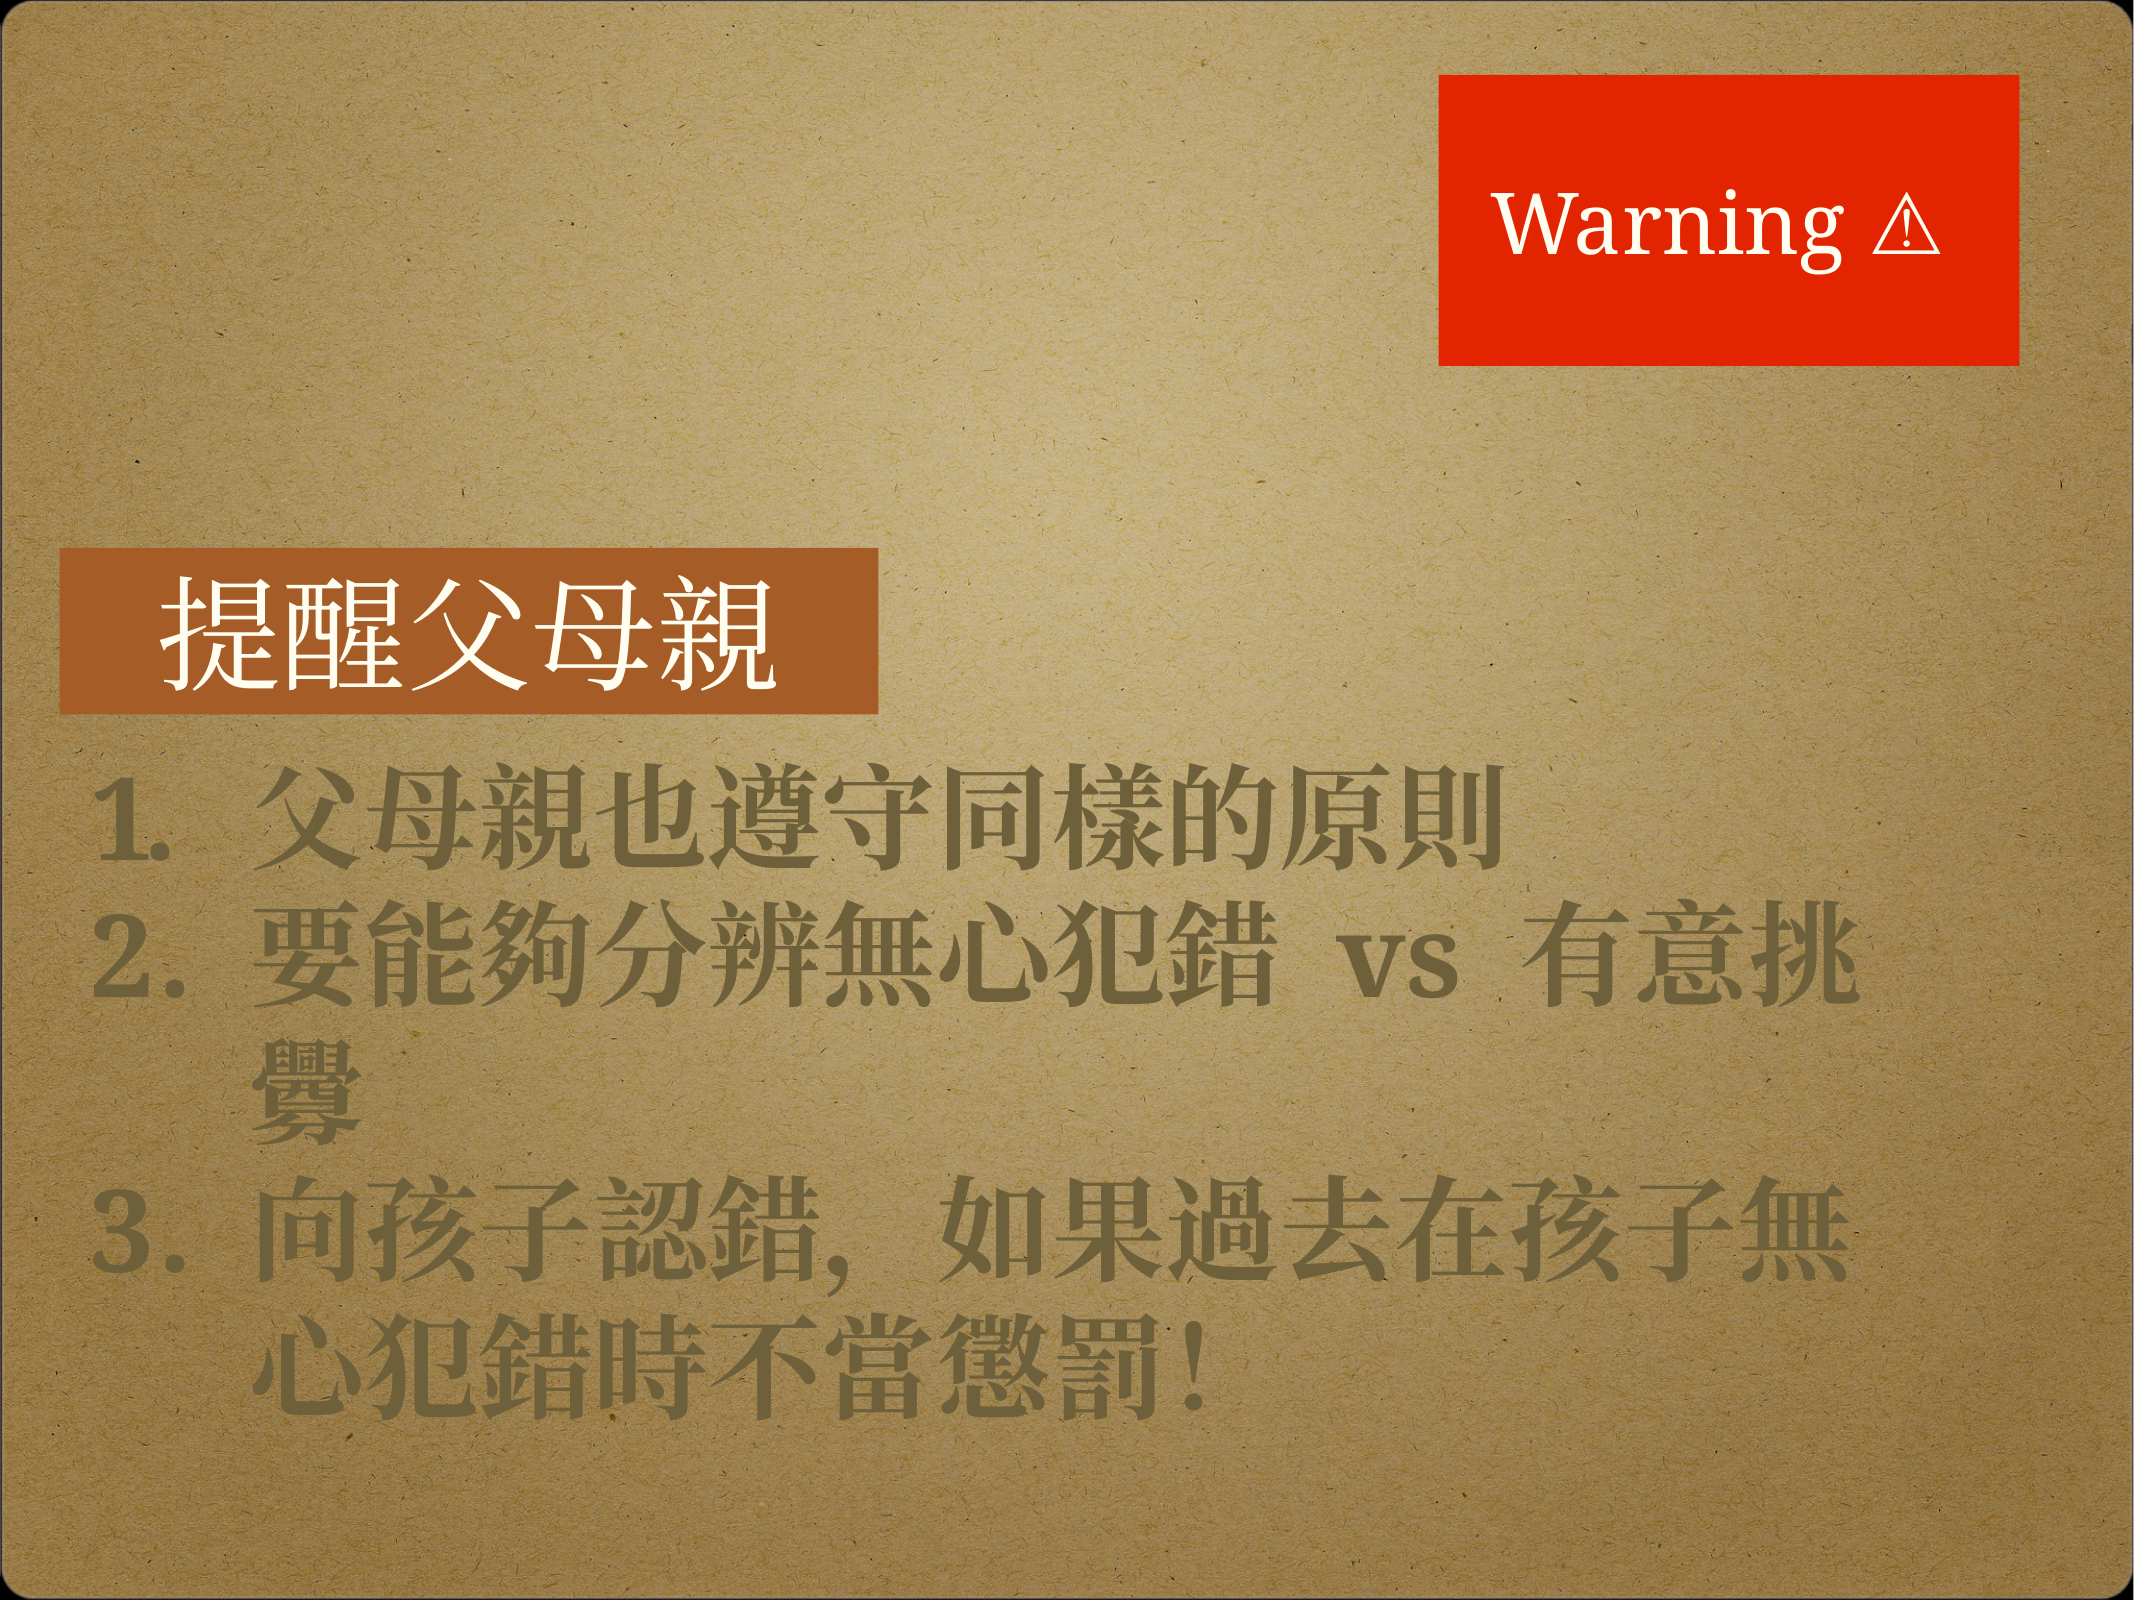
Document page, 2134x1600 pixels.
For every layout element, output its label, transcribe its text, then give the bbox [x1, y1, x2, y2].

text_box 父母親也遵守同樣的原則 要能夠分辨無心犯錯 vs 有意挑釁 向孩子認錯，如果過去在孩子無心犯錯時不當懲罰！ [82, 737, 1943, 1442]
picture [0, 0, 2134, 1600]
text_box 提醒父母親 [59, 547, 879, 715]
text_box Warning ⚠️ [1438, 74, 2020, 366]
